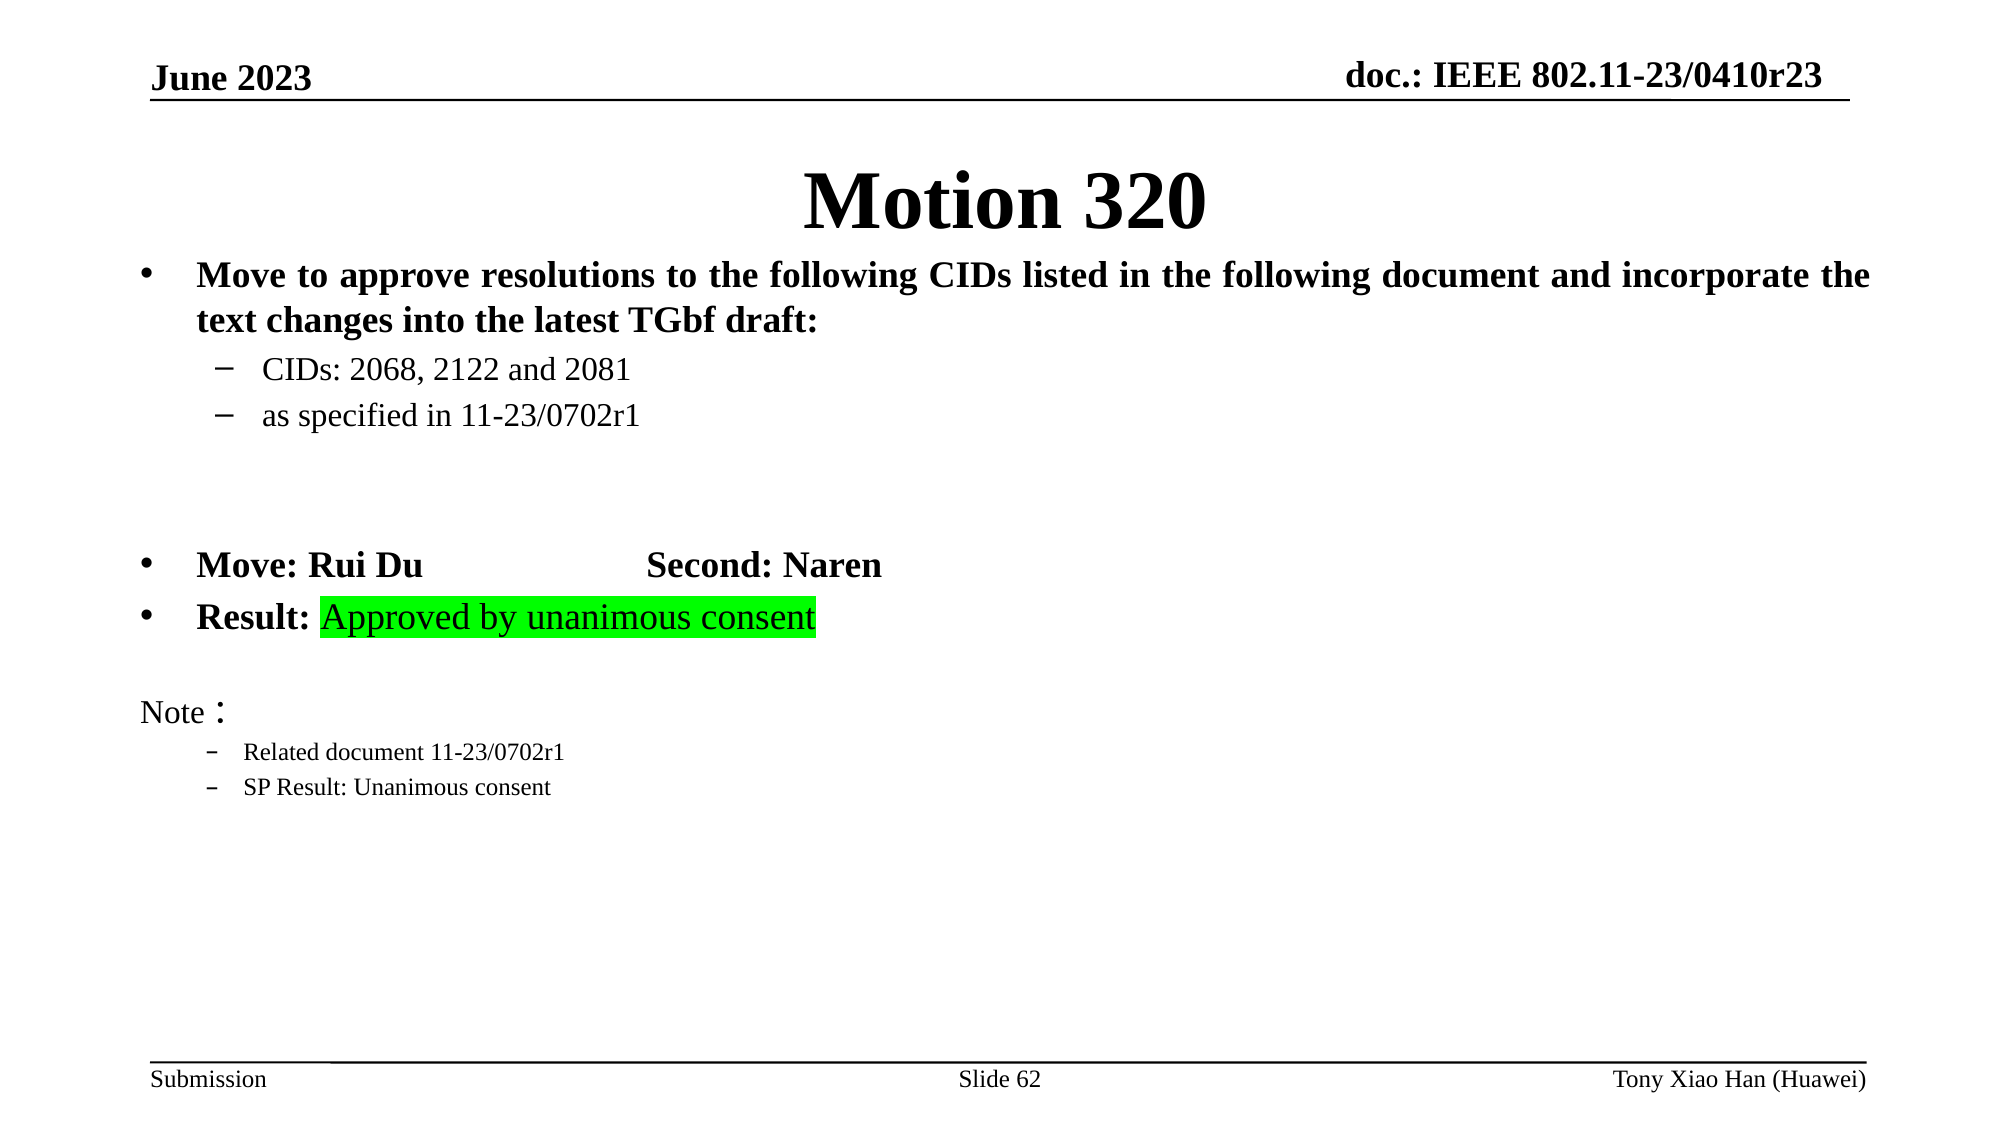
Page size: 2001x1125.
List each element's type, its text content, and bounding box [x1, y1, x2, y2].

text_box Motion 320 [368, 137, 1644, 212]
text_box Move to approve resolutions to the following CIDs listed in the following document and incorporate the text changes into the latest TGbf draft: CIDs: 2068, 2122 and 2081 as specified in 11-23/0702r1 Move: Rui Du Second: Naren Result: Approved by unanimous consent Note： Related document 11-23/0702r1 SP Result: Unanimous consent [125, 212, 1888, 900]
